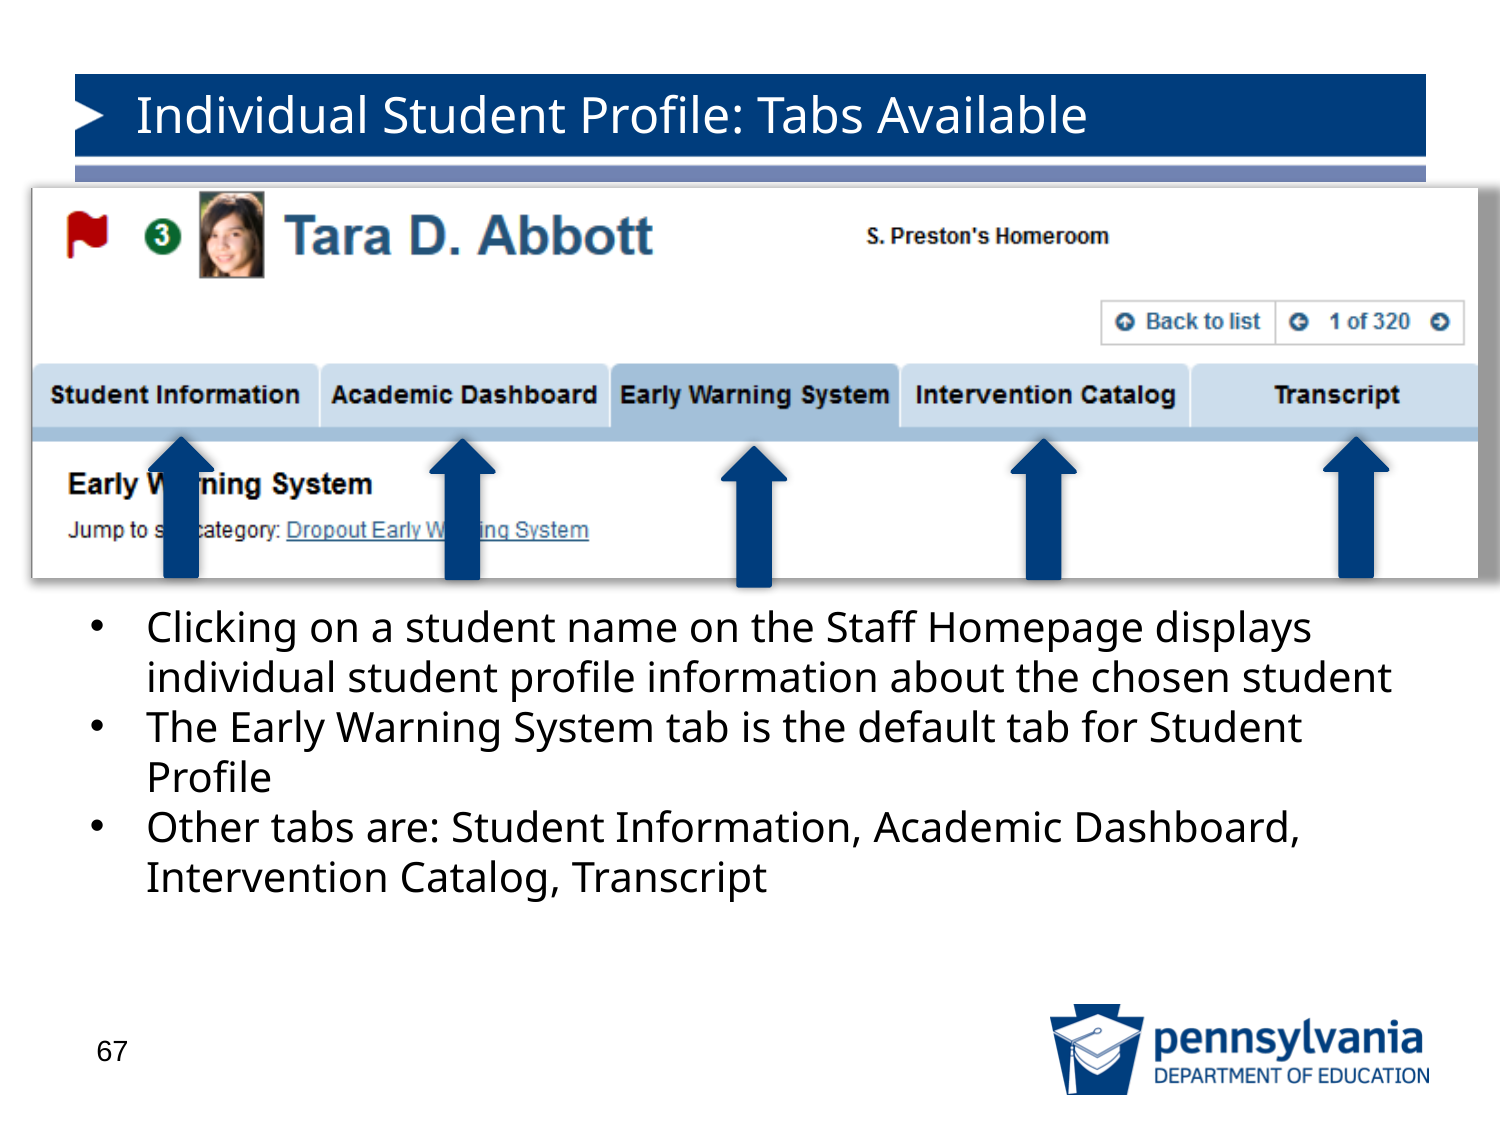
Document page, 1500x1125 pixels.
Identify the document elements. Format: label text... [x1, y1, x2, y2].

title Individual Student Profile: Tabs Available [121, 75, 1413, 152]
slide_number 67 [75, 1025, 150, 1100]
text_box Clicking on a student name on the Staff Homepage displays individual student profile information about the chosen student The Early Warning System tab is the default tab for Student Profile Other tabs are: Student Information, Academic Dashboard, Intervention Catalog, Transcript [75, 592, 1450, 908]
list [30, 188, 1478, 579]
picture [75, 74, 1426, 182]
picture [1050, 1004, 1429, 1095]
